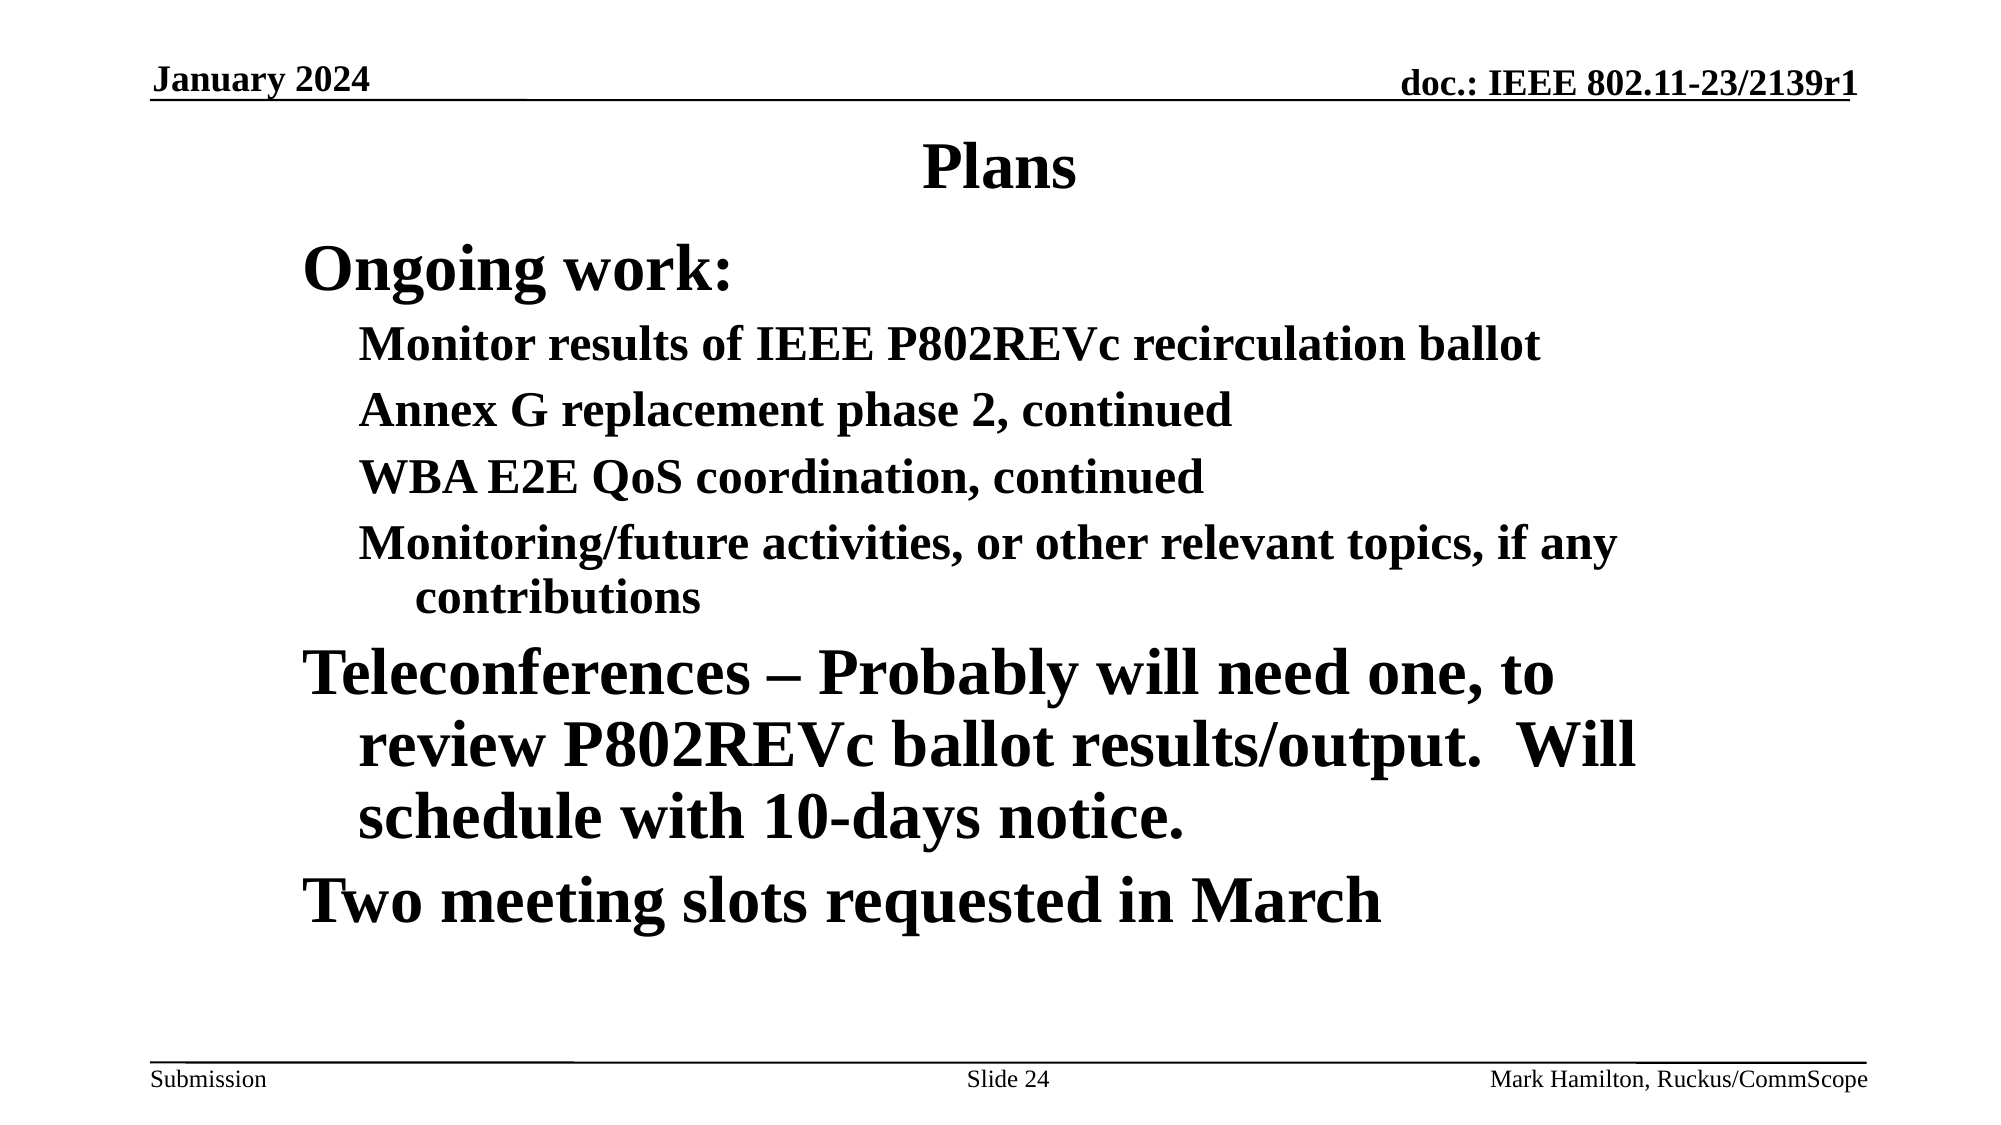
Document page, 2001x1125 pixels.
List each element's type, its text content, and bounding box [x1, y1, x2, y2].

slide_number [152, 54, 563, 100]
title Plans [362, 112, 1638, 212]
footer Mark Hamilton, Ruckus/CommScope [1171, 1061, 1869, 1093]
list Ongoing work: Monitor results of IEEE P802REVc recirculation ballot Annex G replacement phase 2, continued WBA E2E QoS coordination, continued Monitoring/future activities, or other relevant topics, if any contributions Teleconferences – Probably will need one, to review P802REVc ballot results/output. Will schedule with 10-days notice. Two meeting slots requested in March [287, 224, 1713, 1038]
slide_number Slide 24 [950, 1061, 1067, 1123]
